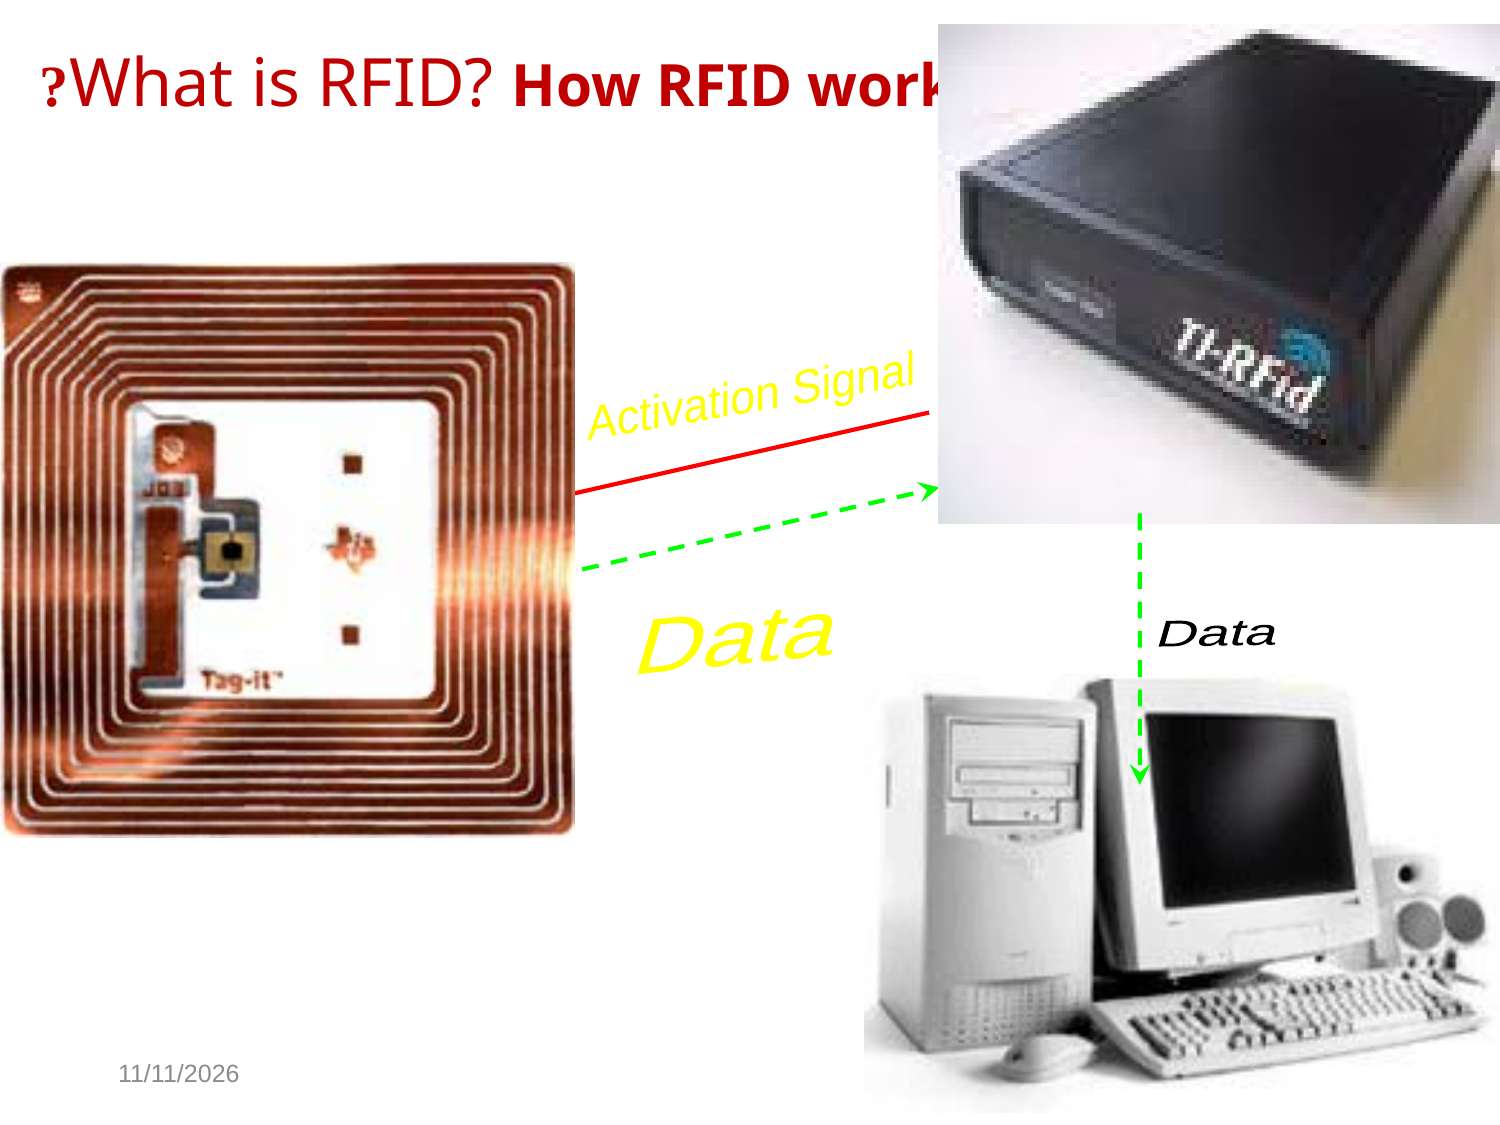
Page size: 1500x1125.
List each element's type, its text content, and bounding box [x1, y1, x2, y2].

picture [0, 262, 575, 838]
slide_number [103, 1042, 441, 1103]
picture [938, 24, 1500, 524]
title What is RFID? How RFID works? [24, 47, 938, 122]
text_box [916, 482, 938, 503]
picture [864, 674, 1500, 1113]
